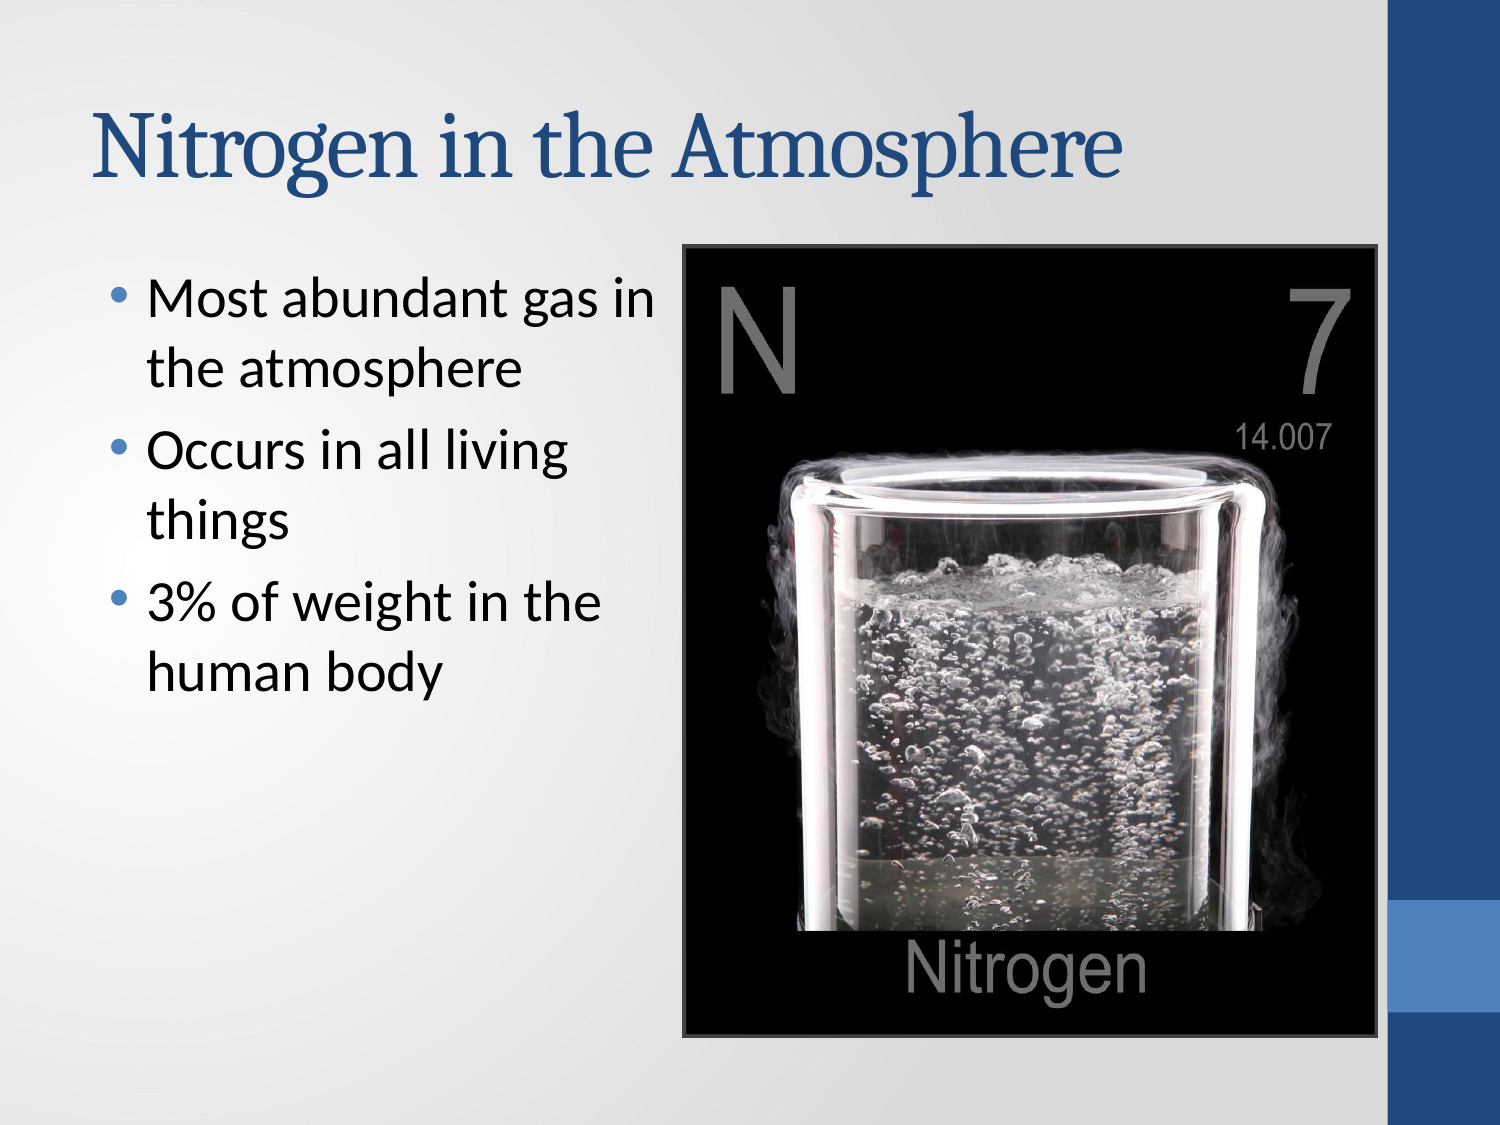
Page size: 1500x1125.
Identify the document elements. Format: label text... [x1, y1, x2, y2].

picture [681, 244, 1378, 1038]
list Most abundant gas in the atmosphere Occurs in all living things 3% of weight in the human body [75, 251, 675, 1005]
title Nitrogen in the Atmosphere [75, 45, 1325, 233]
